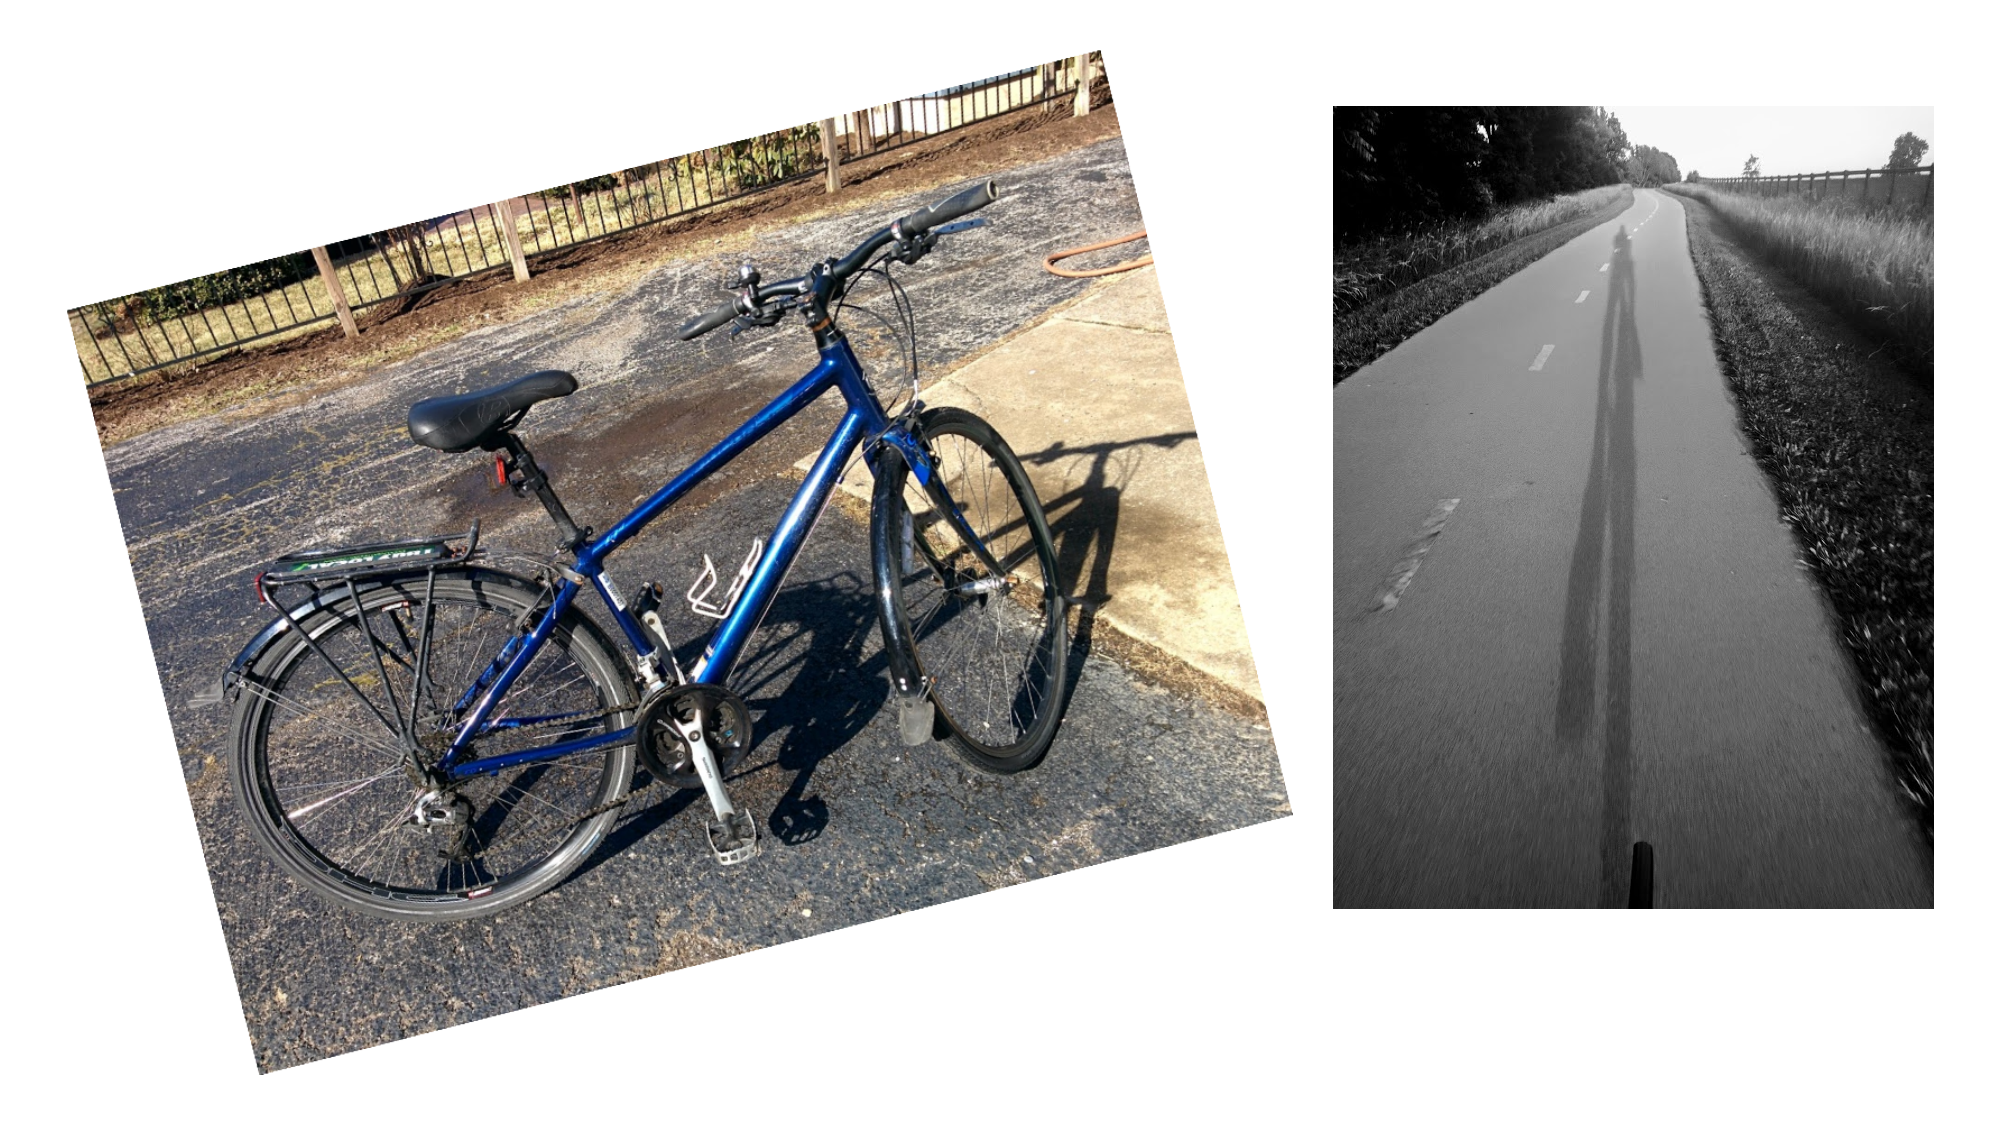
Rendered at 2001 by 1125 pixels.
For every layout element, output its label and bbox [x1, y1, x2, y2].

picture [1333, 106, 1934, 910]
picture [68, 51, 1291, 1075]
